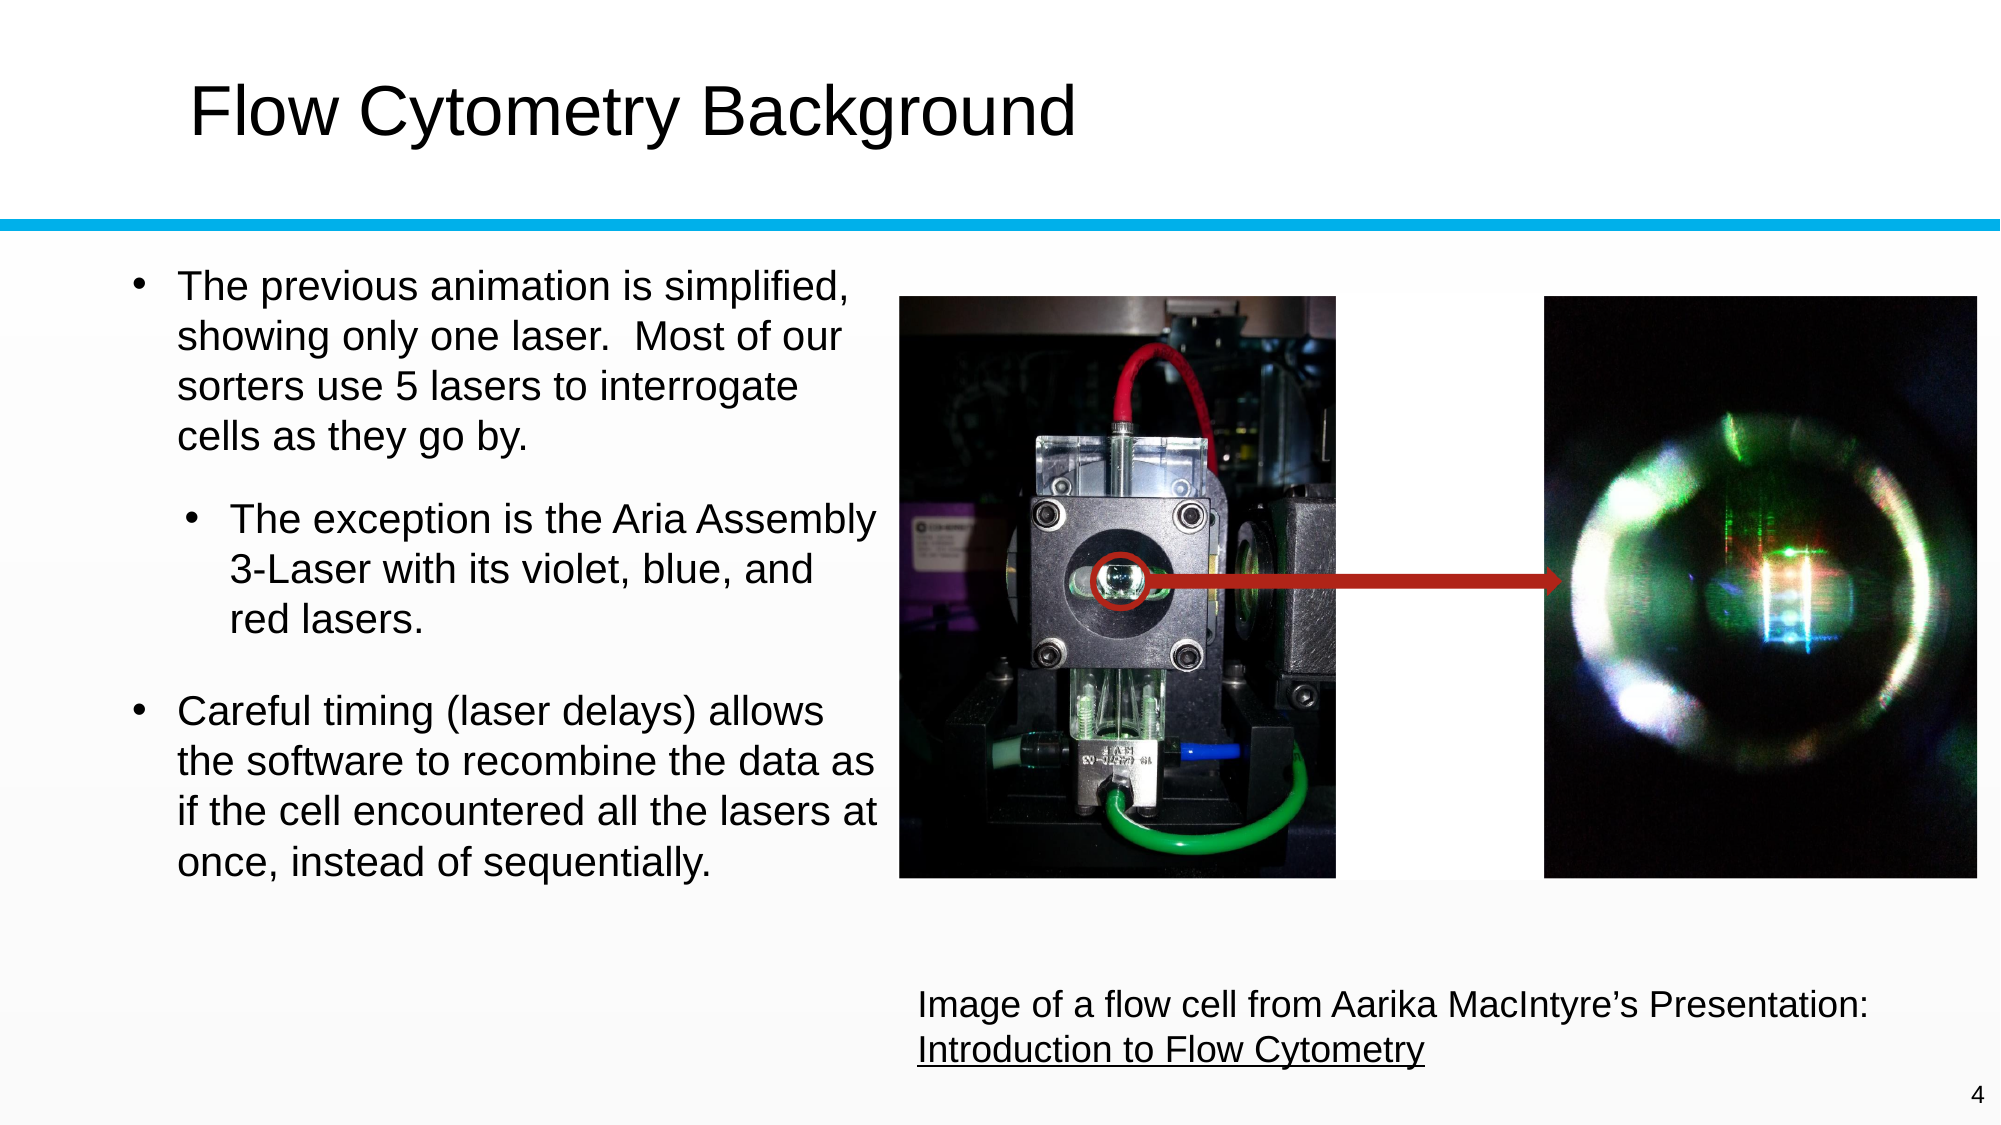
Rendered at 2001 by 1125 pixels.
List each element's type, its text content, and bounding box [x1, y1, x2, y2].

text_box Image of a flow cell from Aarika MacIntyre’s Presentation: Introduction to Flow Cytometry [902, 972, 1885, 1078]
slide_number 4 [1914, 1071, 2000, 1117]
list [897, 293, 1978, 881]
title Flow Cytometry Background [174, 22, 1825, 203]
list The previous animation is simplified, showing only one laser. Most of our sorters use 5 lasers to interrogate cells as they go by. The exception is the Aria Assembly 3-Laser with its violet, blue, and red lasers. Careful timing (laser delays) allows the software to recombine the data as if the cell encountered all the lasers at once, instead of sequentially. [117, 250, 898, 1013]
